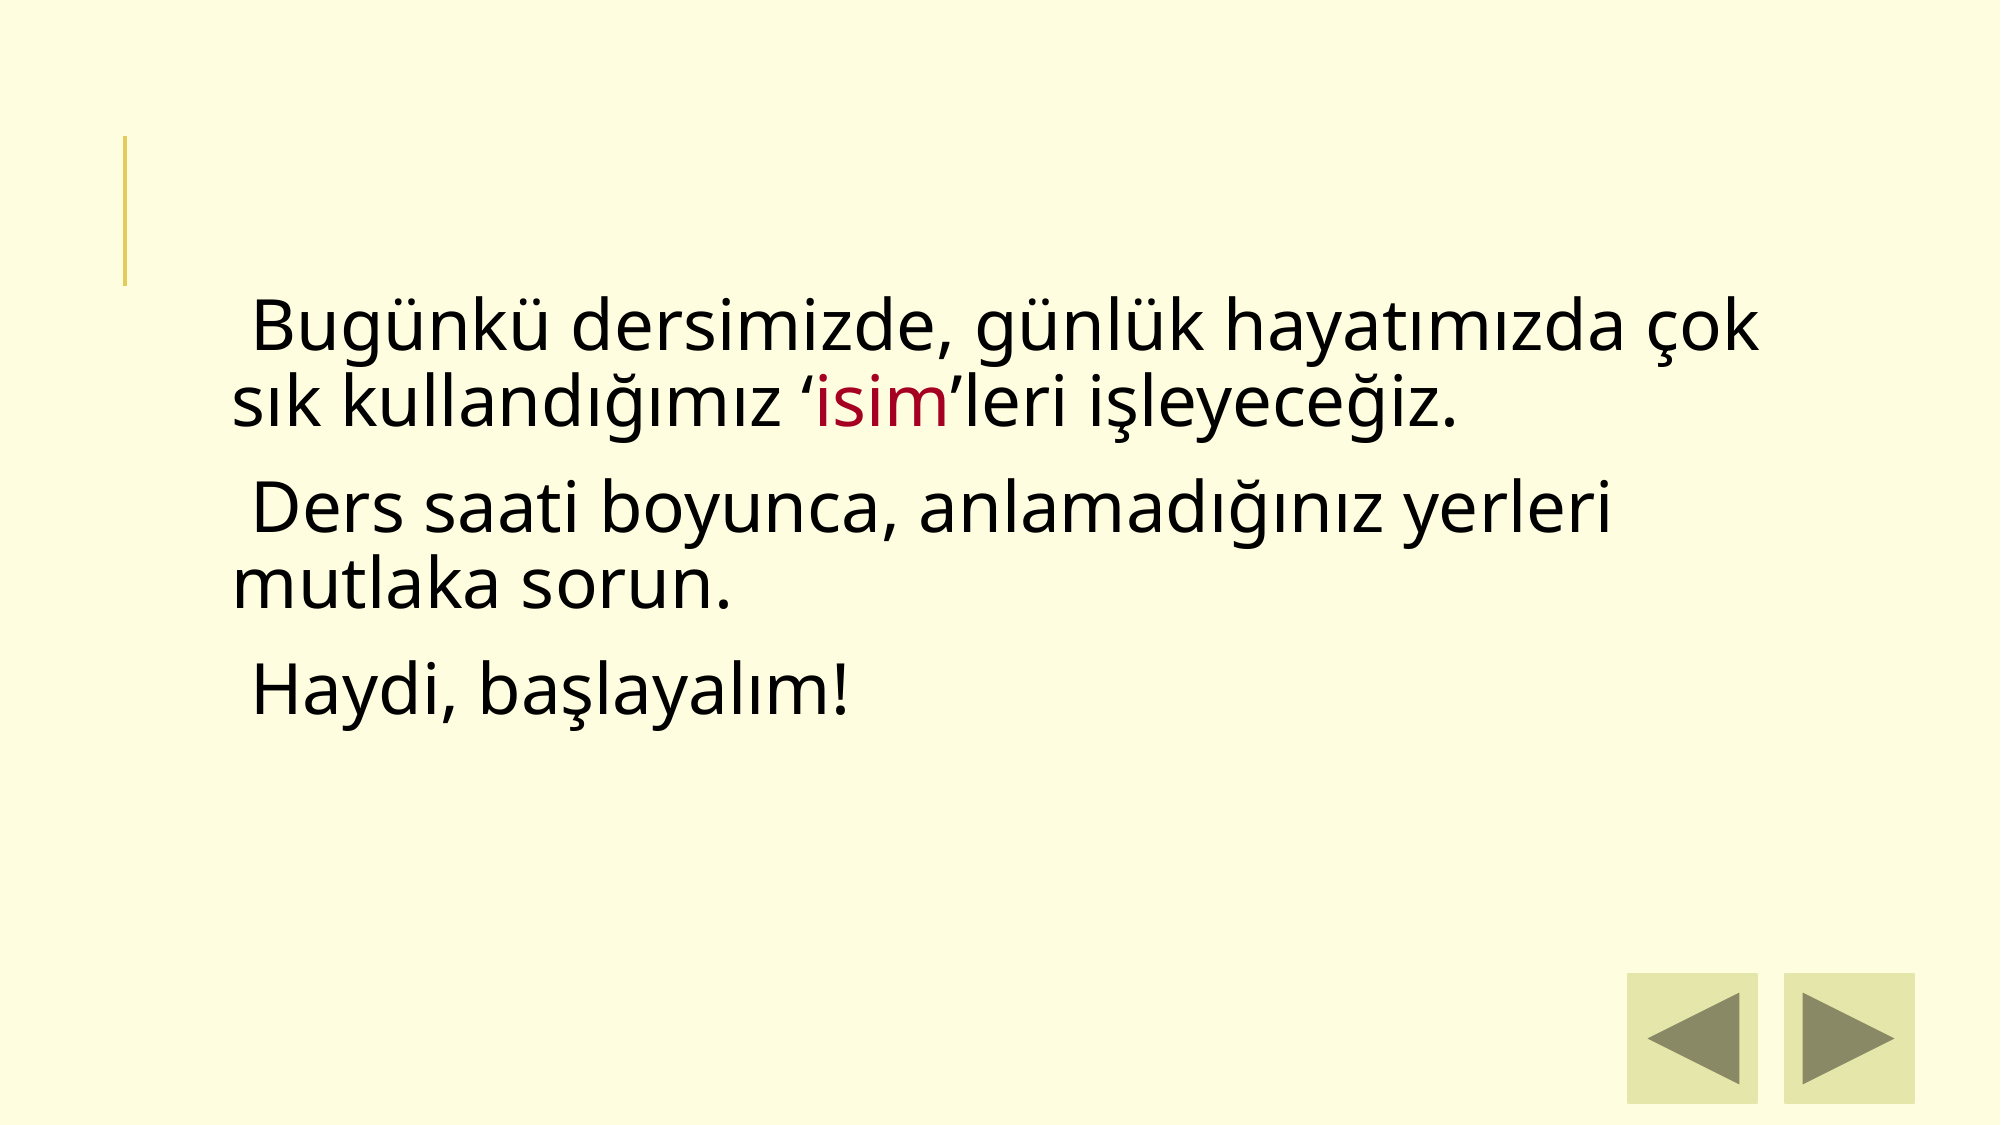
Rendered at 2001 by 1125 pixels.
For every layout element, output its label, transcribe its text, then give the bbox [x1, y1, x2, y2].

text_box [1627, 973, 1758, 1104]
text_box [1784, 973, 1915, 1104]
list Bugünkü dersimizde, günlük hayatımızda çok sık kullandığımız ‘isim’leri işleyeceğiz. Ders saati boyunca, anlamadığınız yerleri mutlaka sorun. Haydi, başlayalım! [224, 281, 1819, 942]
